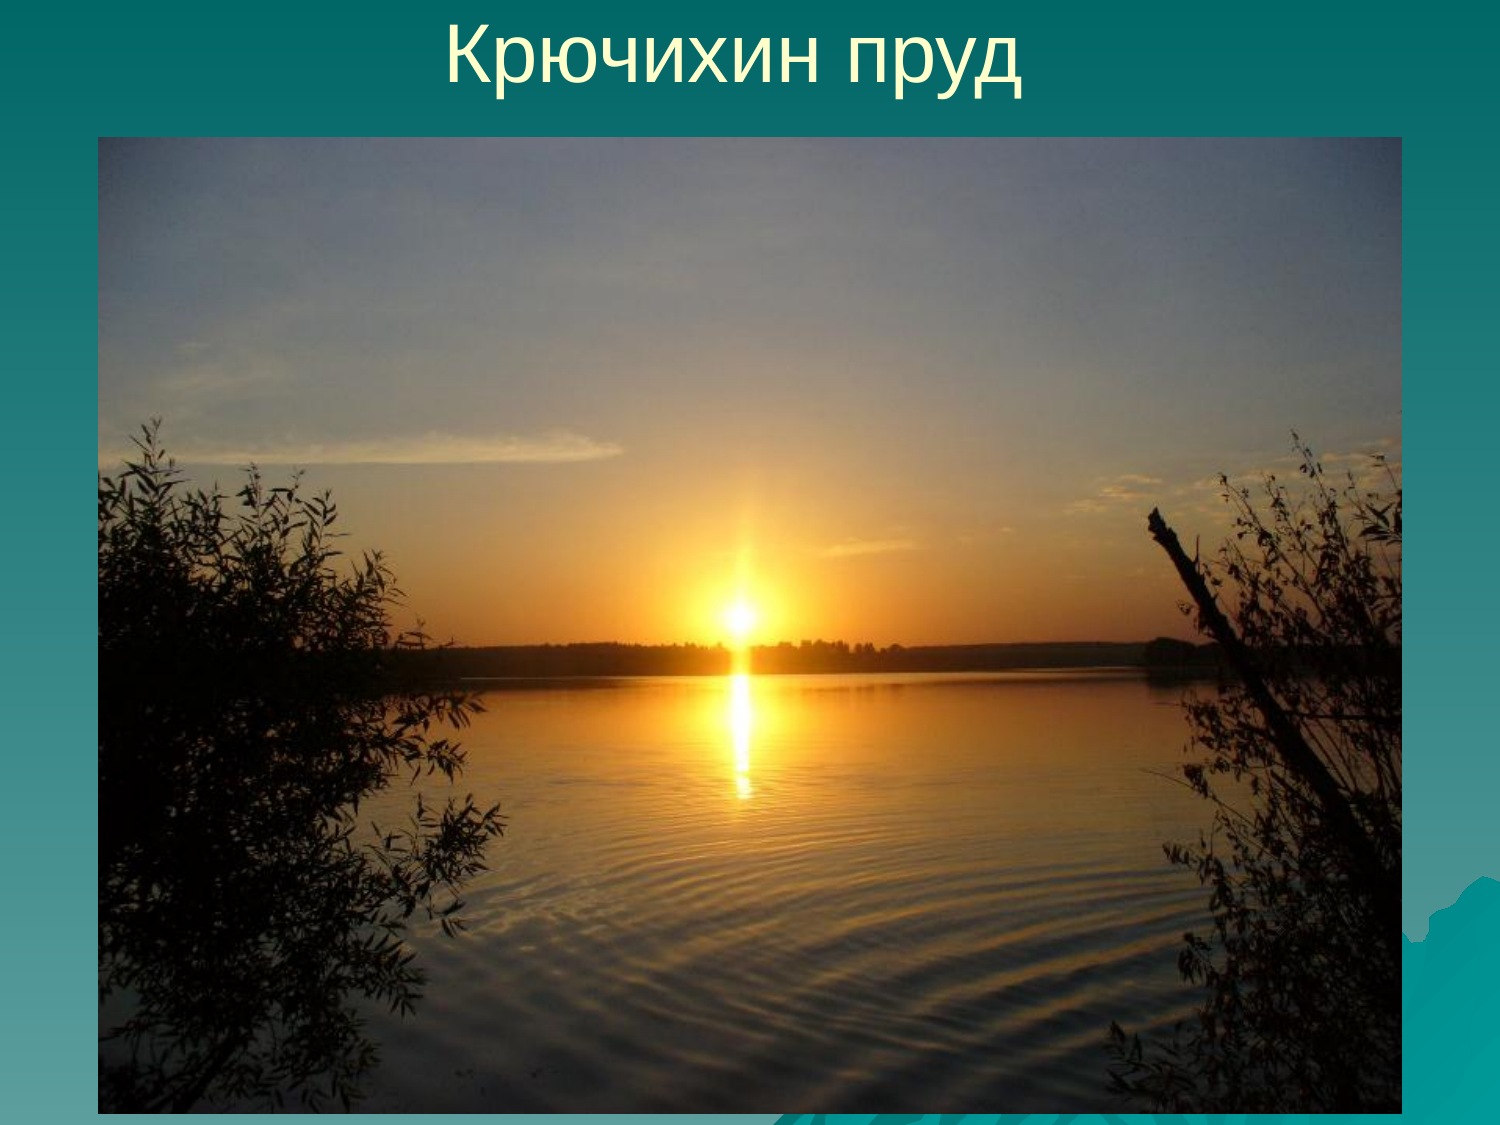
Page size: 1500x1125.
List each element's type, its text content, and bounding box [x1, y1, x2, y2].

title Крючихин пруд [41, 0, 1425, 138]
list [98, 137, 1402, 1114]
